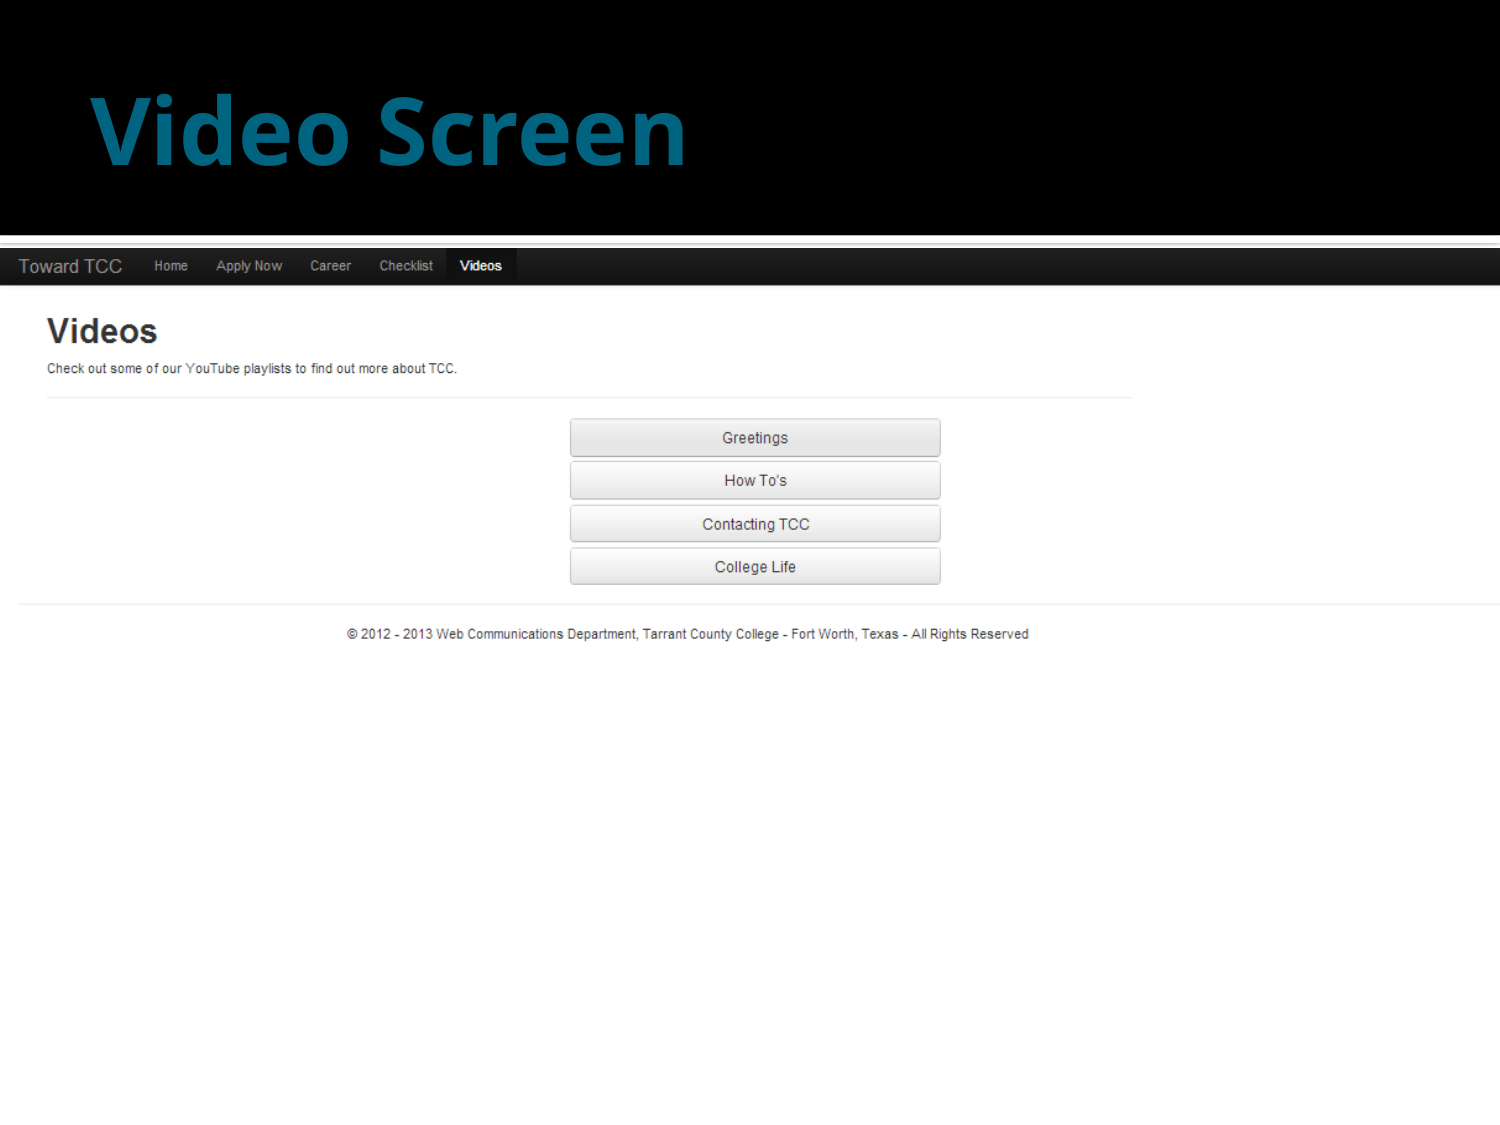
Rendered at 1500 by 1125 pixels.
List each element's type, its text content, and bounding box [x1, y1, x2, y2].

title Video Screen [75, 25, 1425, 231]
picture [0, 248, 1500, 838]
